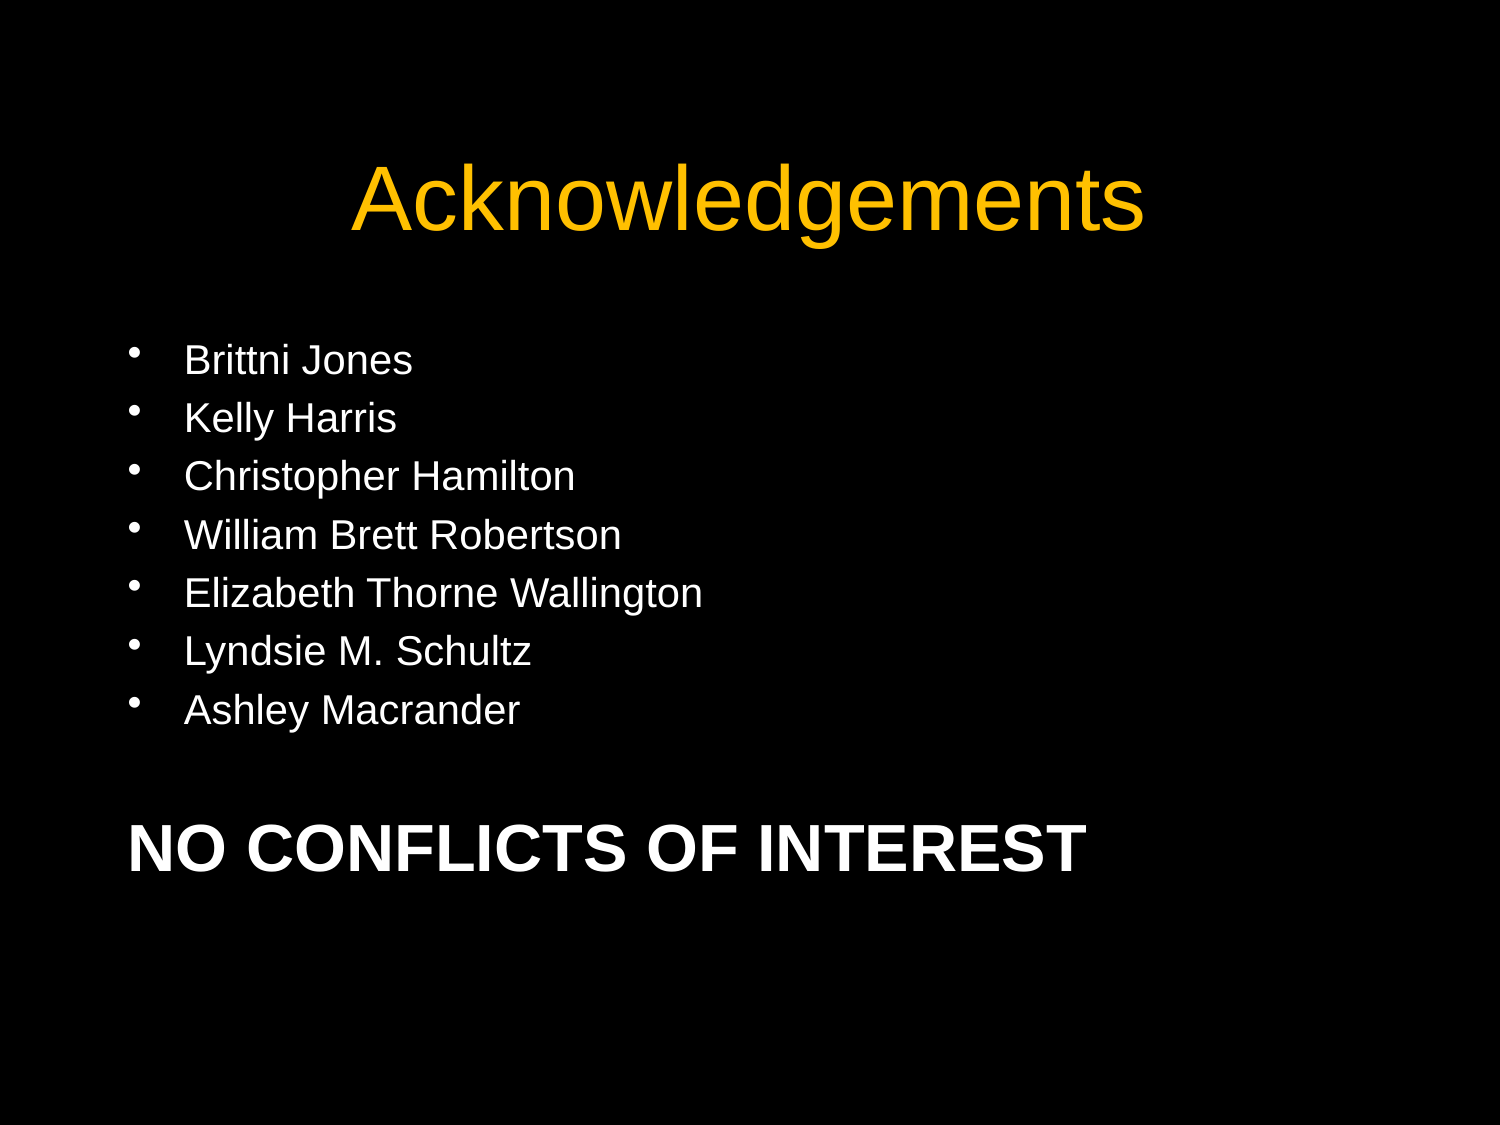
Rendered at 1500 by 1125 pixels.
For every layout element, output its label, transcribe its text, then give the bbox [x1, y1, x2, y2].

list Brittni Jones Kelly Harris Christopher Hamilton William Brett Robertson Elizabeth Thorne Wallington Lyndsie M. Schultz Ashley Macrander NO CONFLICTS OF INTEREST [112, 324, 1388, 1025]
title Acknowledgements [112, 99, 1388, 288]
